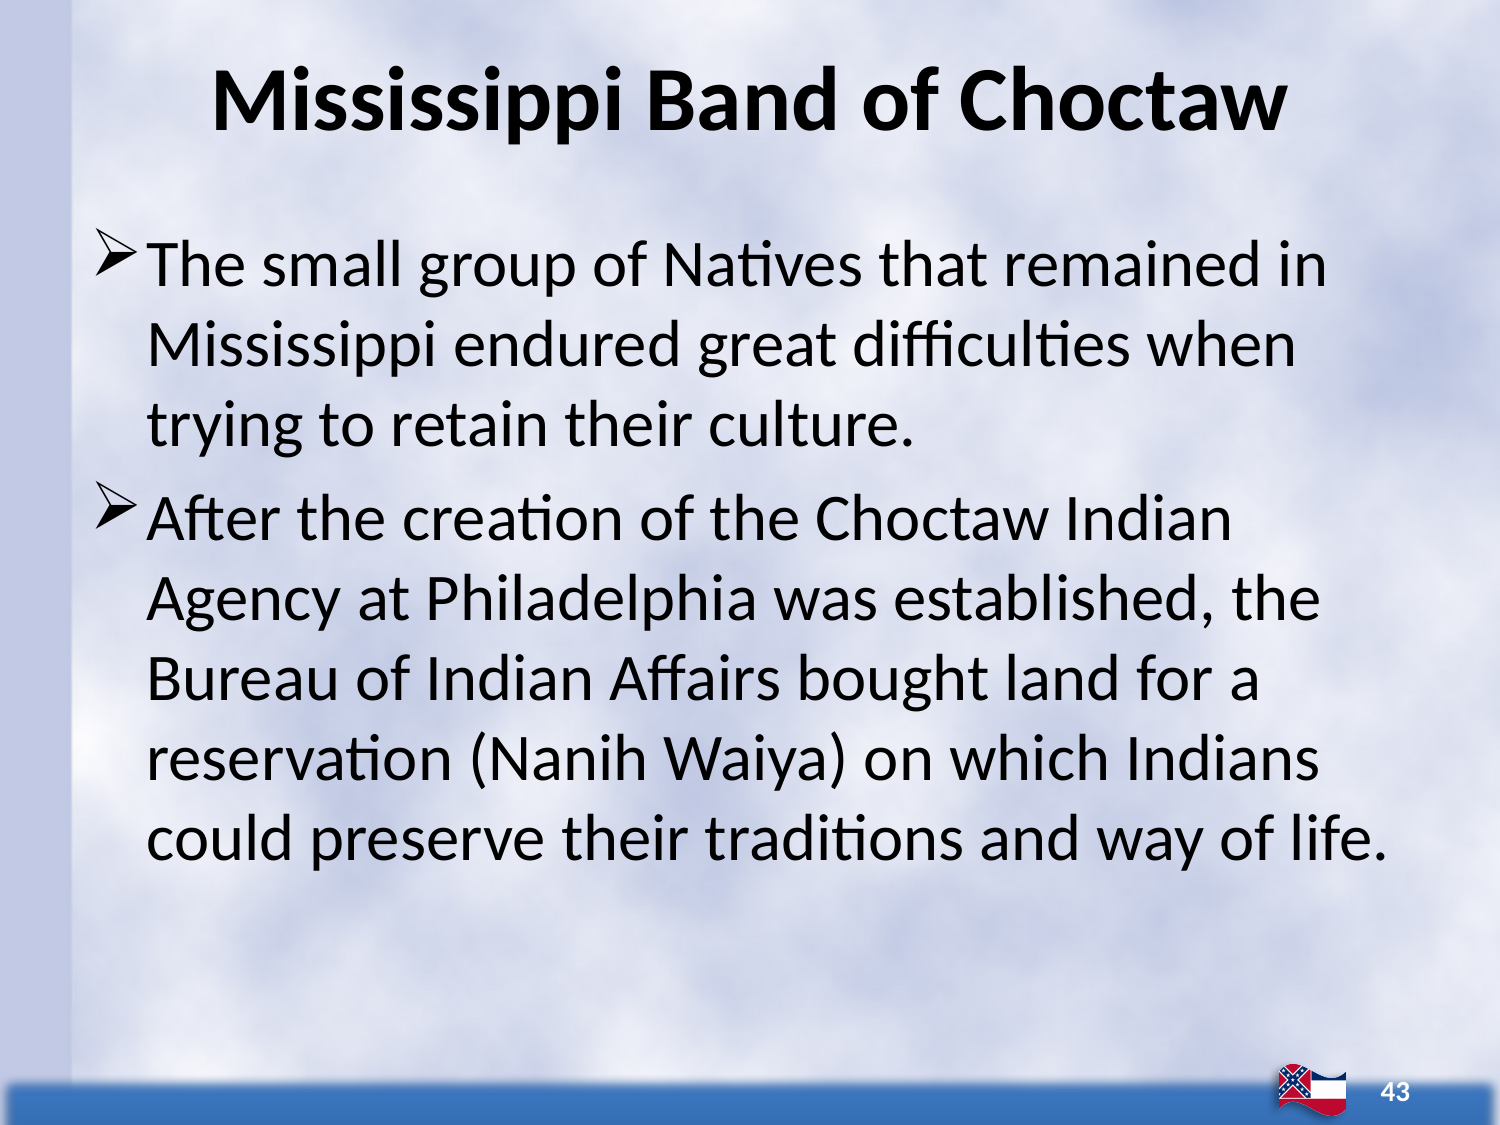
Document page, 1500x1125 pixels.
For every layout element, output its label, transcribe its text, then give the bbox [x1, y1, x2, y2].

title Mississippi Band of Choctaw [75, 0, 1425, 188]
slide_number 43 [1074, 1065, 1425, 1125]
picture [0, 0, 1500, 1125]
list The small group of Natives that remained in Mississippi endured great difficulties when trying to retain their culture. After the creation of the Choctaw Indian Agency at Philadelphia was established, the Bureau of Indian Affairs bought land for a reservation (Nanih Waiya) on which Indians could preserve their traditions and way of life. [75, 212, 1425, 1005]
